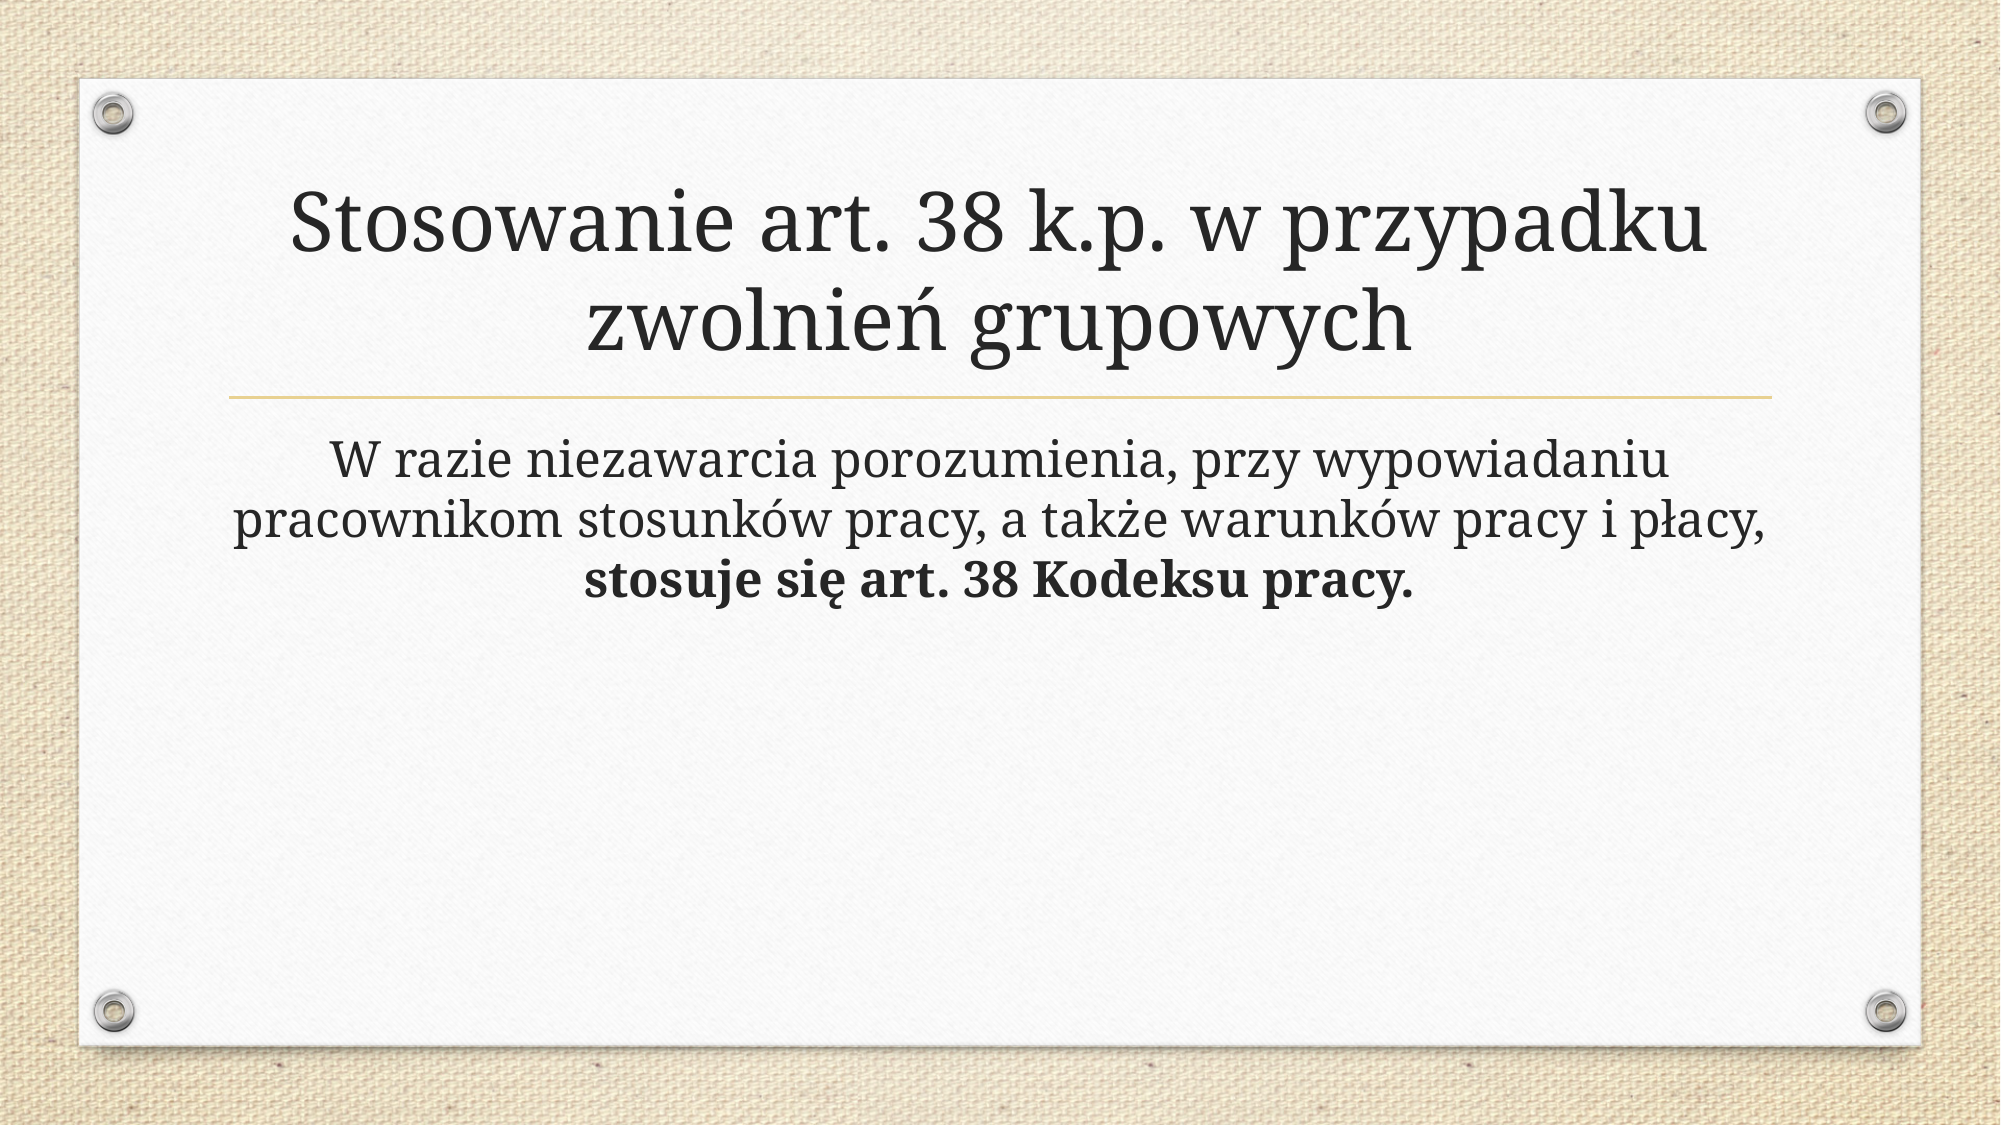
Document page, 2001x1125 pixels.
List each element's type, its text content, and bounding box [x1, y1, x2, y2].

list W razie niezawarcia porozumienia, przy wypowiadaniu pracownikom stosunków pracy, a także warunków pracy i płacy, stosuje się art. 38 Kodeksu pracy. [212, 419, 1788, 964]
picture [0, 0, 2001, 1125]
title Stosowanie art. 38 k.p. w przypadku zwolnień grupowych [212, 161, 1788, 375]
